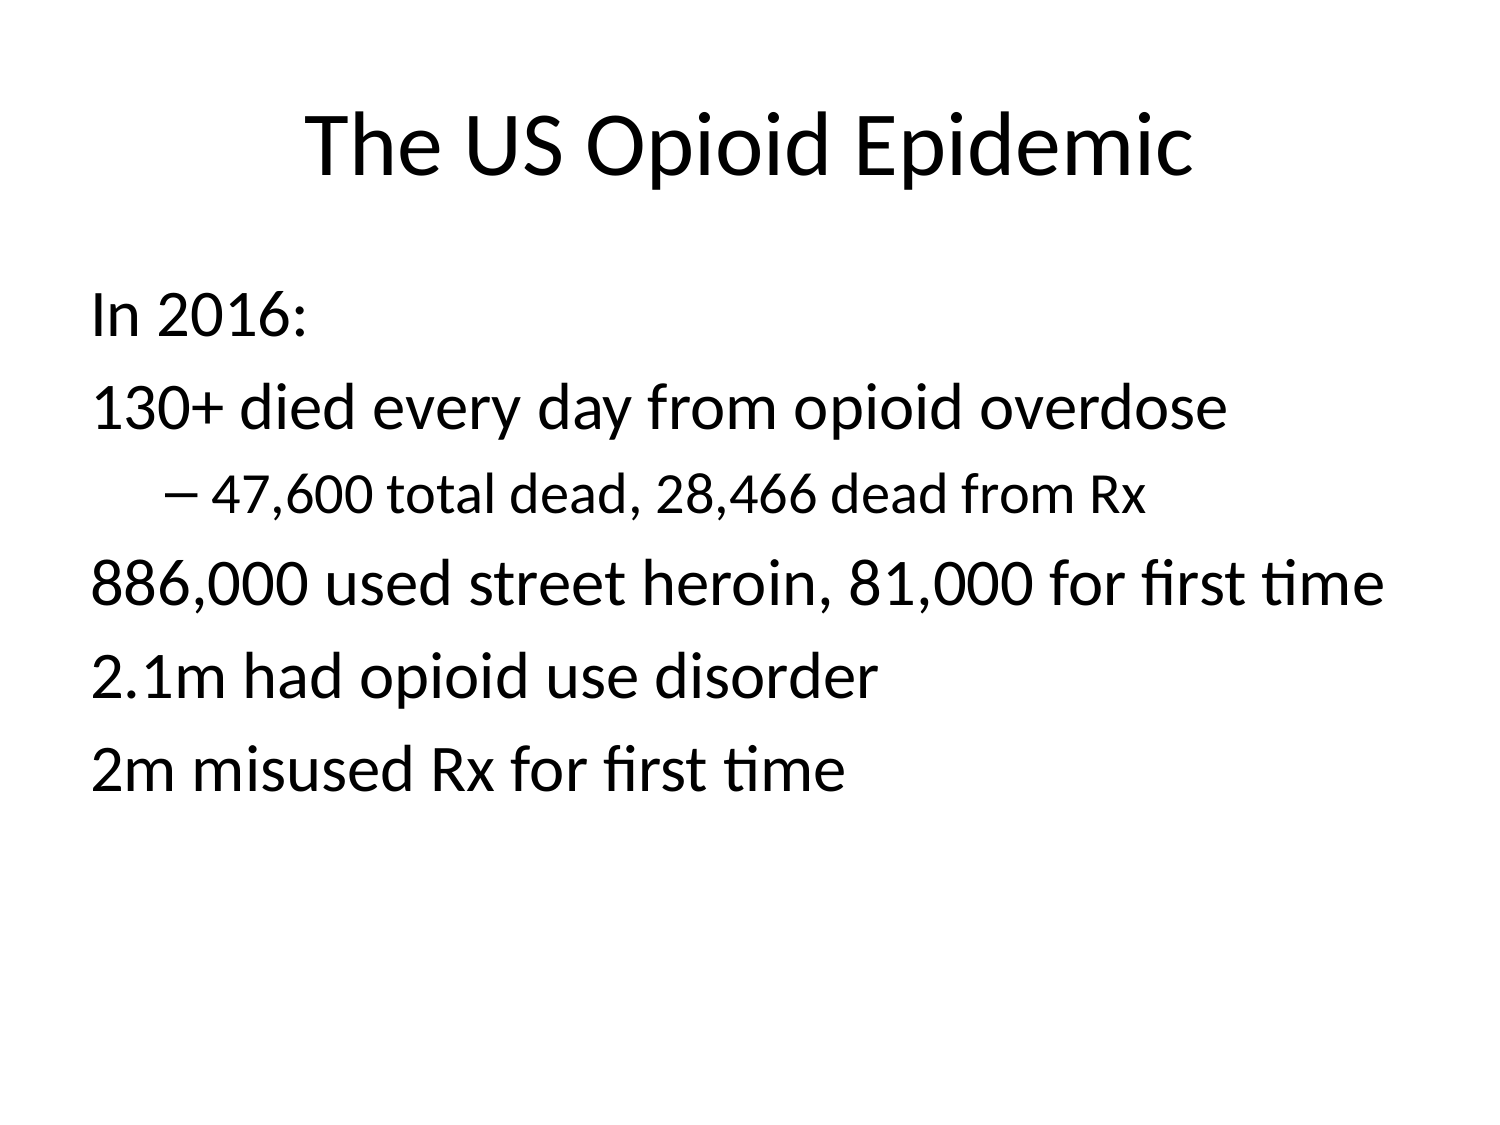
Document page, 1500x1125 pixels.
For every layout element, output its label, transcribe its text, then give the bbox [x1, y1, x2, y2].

list In 2016: 130+ died every day from opioid overdose 47,600 total dead, 28,466 dead from Rx 886,000 used street heroin, 81,000 for first time 2.1m had opioid use disorder 2m misused Rx for first time [75, 262, 1425, 1005]
title The US Opioid Epidemic [75, 45, 1425, 233]
